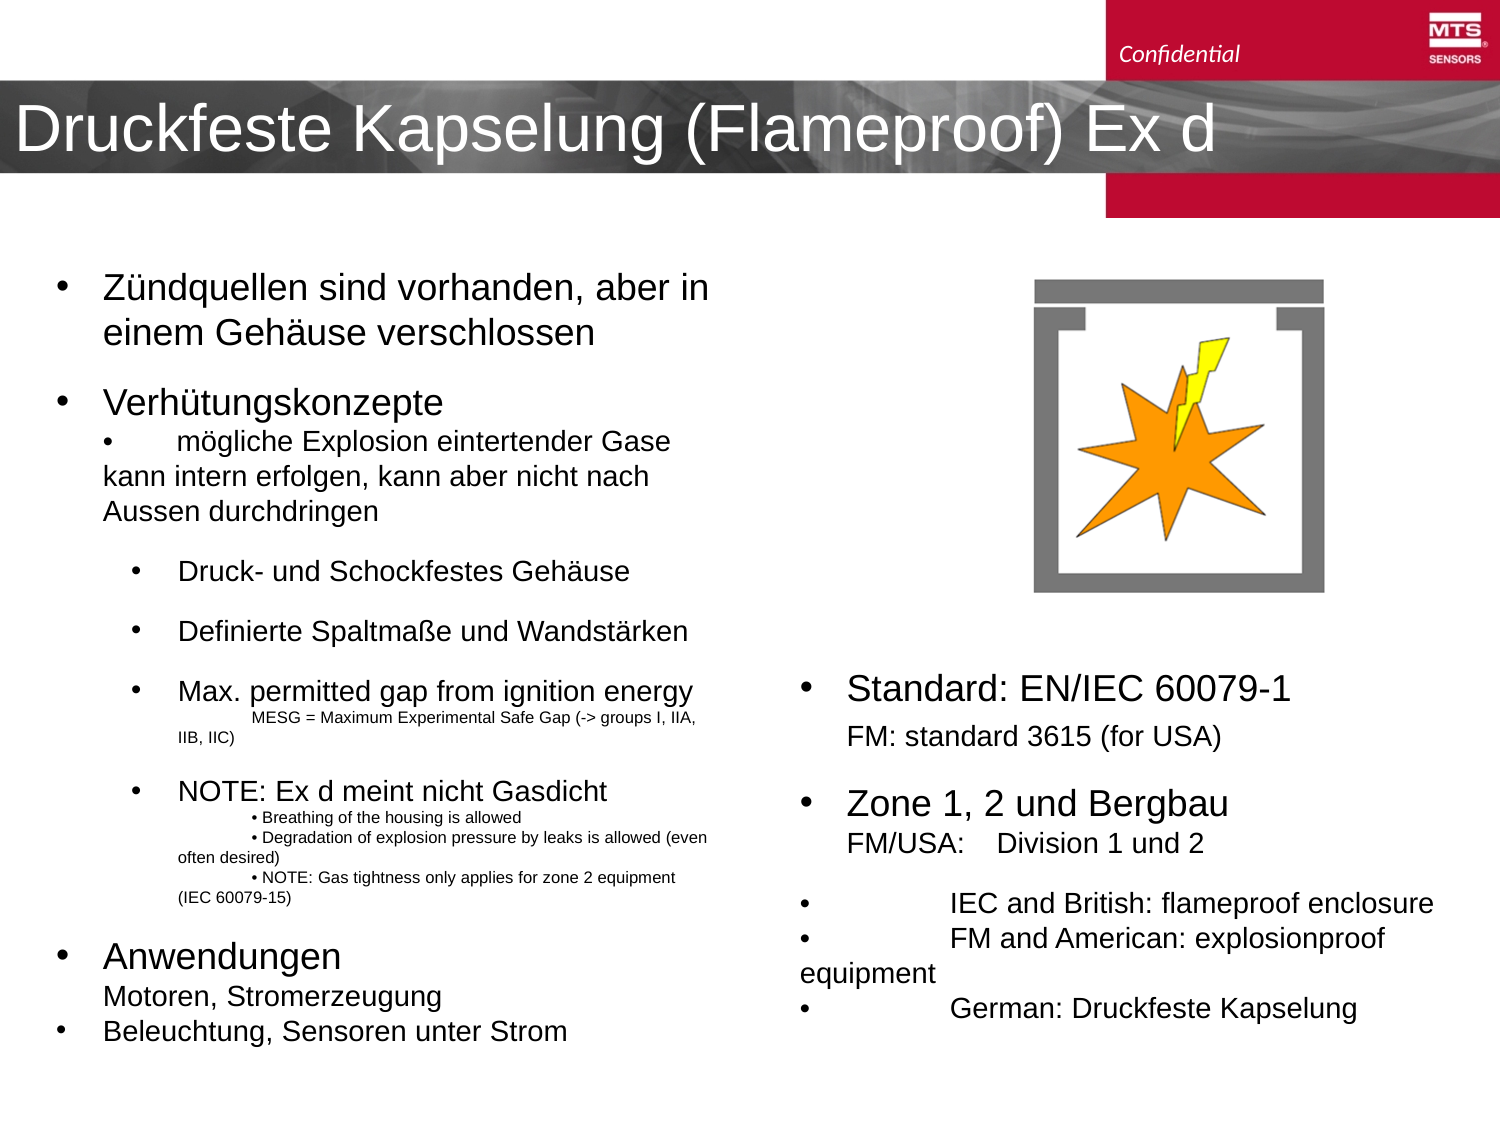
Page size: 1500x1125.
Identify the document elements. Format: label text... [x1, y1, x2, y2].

picture [0, 0, 1500, 218]
picture [1033, 278, 1329, 596]
text_box Standard: EN/IEC 60079-1 FM: standard 3615 (for USA) Zone 1, 2 und Bergbau FM/USA: Division 1 und 2 • IEC and British: flameproof enclosure • FM and American: explosionproof equipment • German: Druckfeste Kapselung [785, 656, 1471, 1032]
title Druckfeste Kapselung (Flameproof) Ex d [0, 77, 1350, 178]
text_box Zündquellen sind vorhanden, aber in einem Gehäuse verschlossen Verhütungskonzepte • mögliche Explosion eintertender Gase kann intern erfolgen, kann aber nicht nach Aussen durchdringen Druck- und Schockfestes Gehäuse Definierte Spaltmaße und Wandstärken Max. permitted gap from ignition energy MESG = Maximum Experimental Safe Gap (-> groups I, IIA, IIB, IIC) NOTE: Ex d meint nicht Gasdicht • Breathing of the housing is allowed • Degradation of explosion pressure by leaks is allowed (even often desired) • NOTE: Gas tightness only applies for zone 2 equipment (IEC 60079-15) Anwendungen Motoren, Stromerzeugung Beleuchtung, Sensoren unter Strom [41, 255, 727, 1055]
